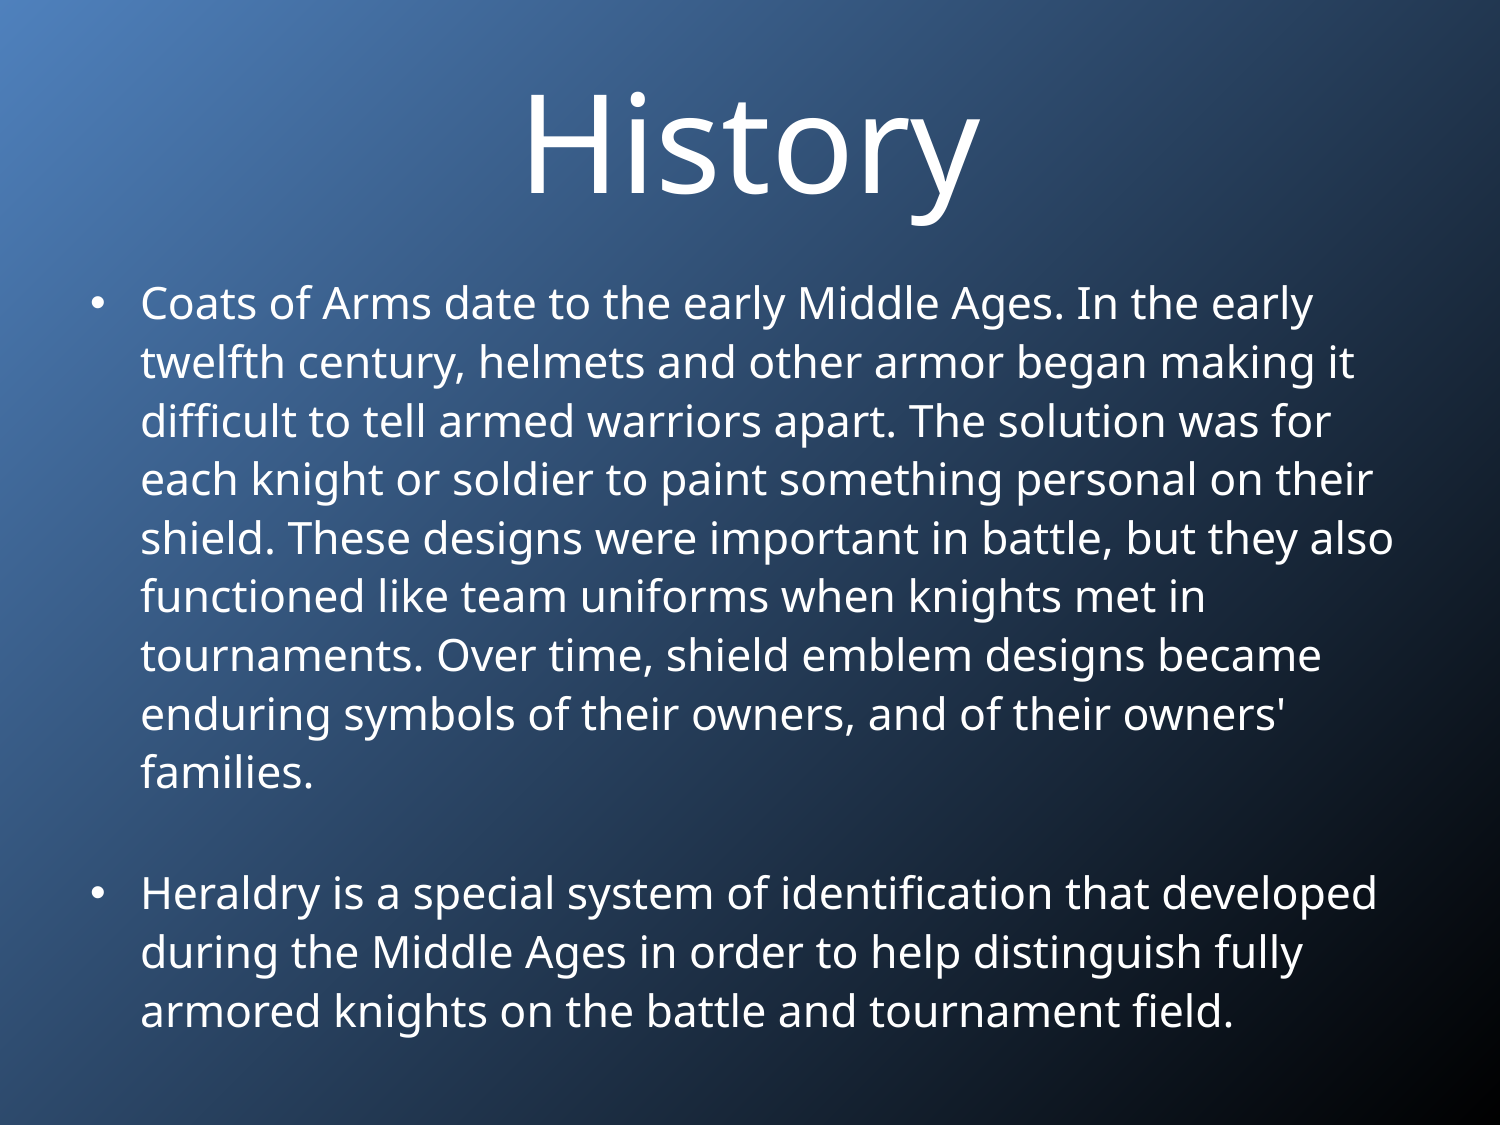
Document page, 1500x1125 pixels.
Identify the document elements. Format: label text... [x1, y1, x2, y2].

title History [75, 45, 1425, 233]
list Coats of Arms date to the early Middle Ages. In the early twelfth century, helmets and other armor began making it difficult to tell armed warriors apart. The solution was for each knight or soldier to paint something personal on their shield. These designs were important in battle, but they also functioned like team uniforms when knights met in tournaments. Over time, shield emblem designs became enduring symbols of their owners, and of their owners' families. Heraldry is a special system of identification that developed during the Middle Ages in order to help distinguish fully armored knights on the battle and tournament field. [75, 262, 1425, 1050]
